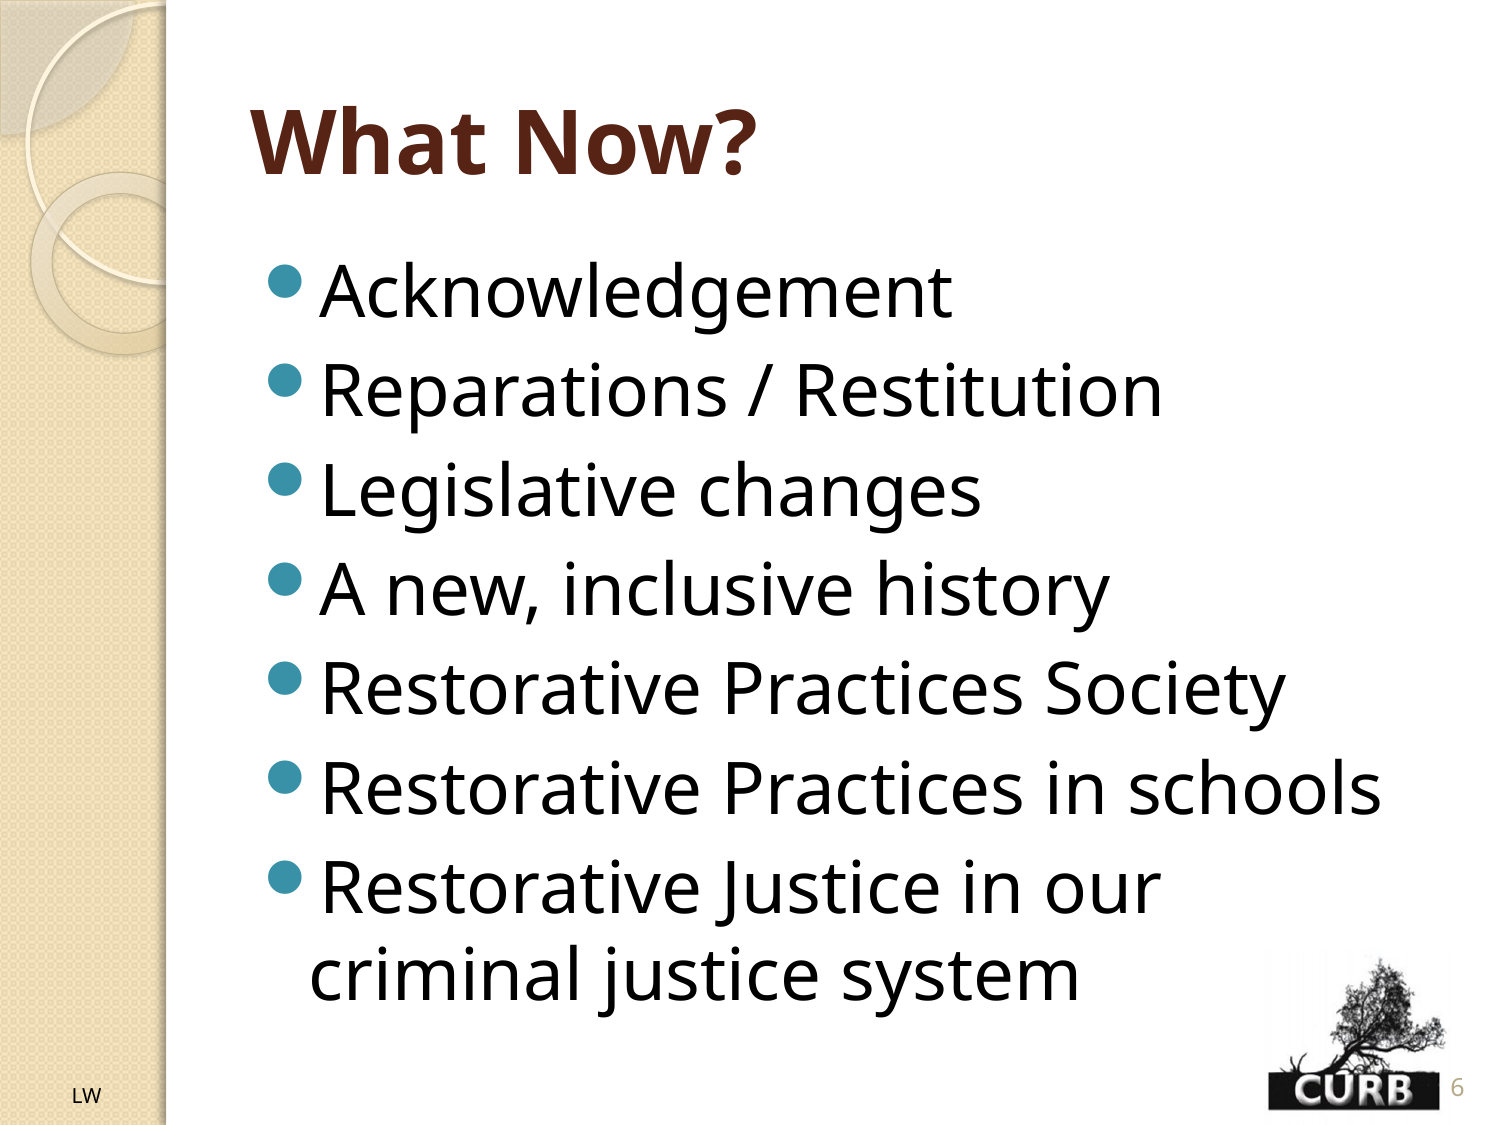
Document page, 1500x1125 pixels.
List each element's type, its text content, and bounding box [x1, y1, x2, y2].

title What Now? [235, 45, 1466, 233]
picture [1264, 948, 1451, 1125]
slide_number 26 [1458, 1034, 1488, 1113]
text_box LW [43, 1074, 188, 1125]
list Acknowledgement Reparations / Restitution Legislative changes A new, inclusive history Restorative Practices Society Restorative Practices in schools Restorative Justice in our criminal justice system [235, 237, 1466, 1025]
